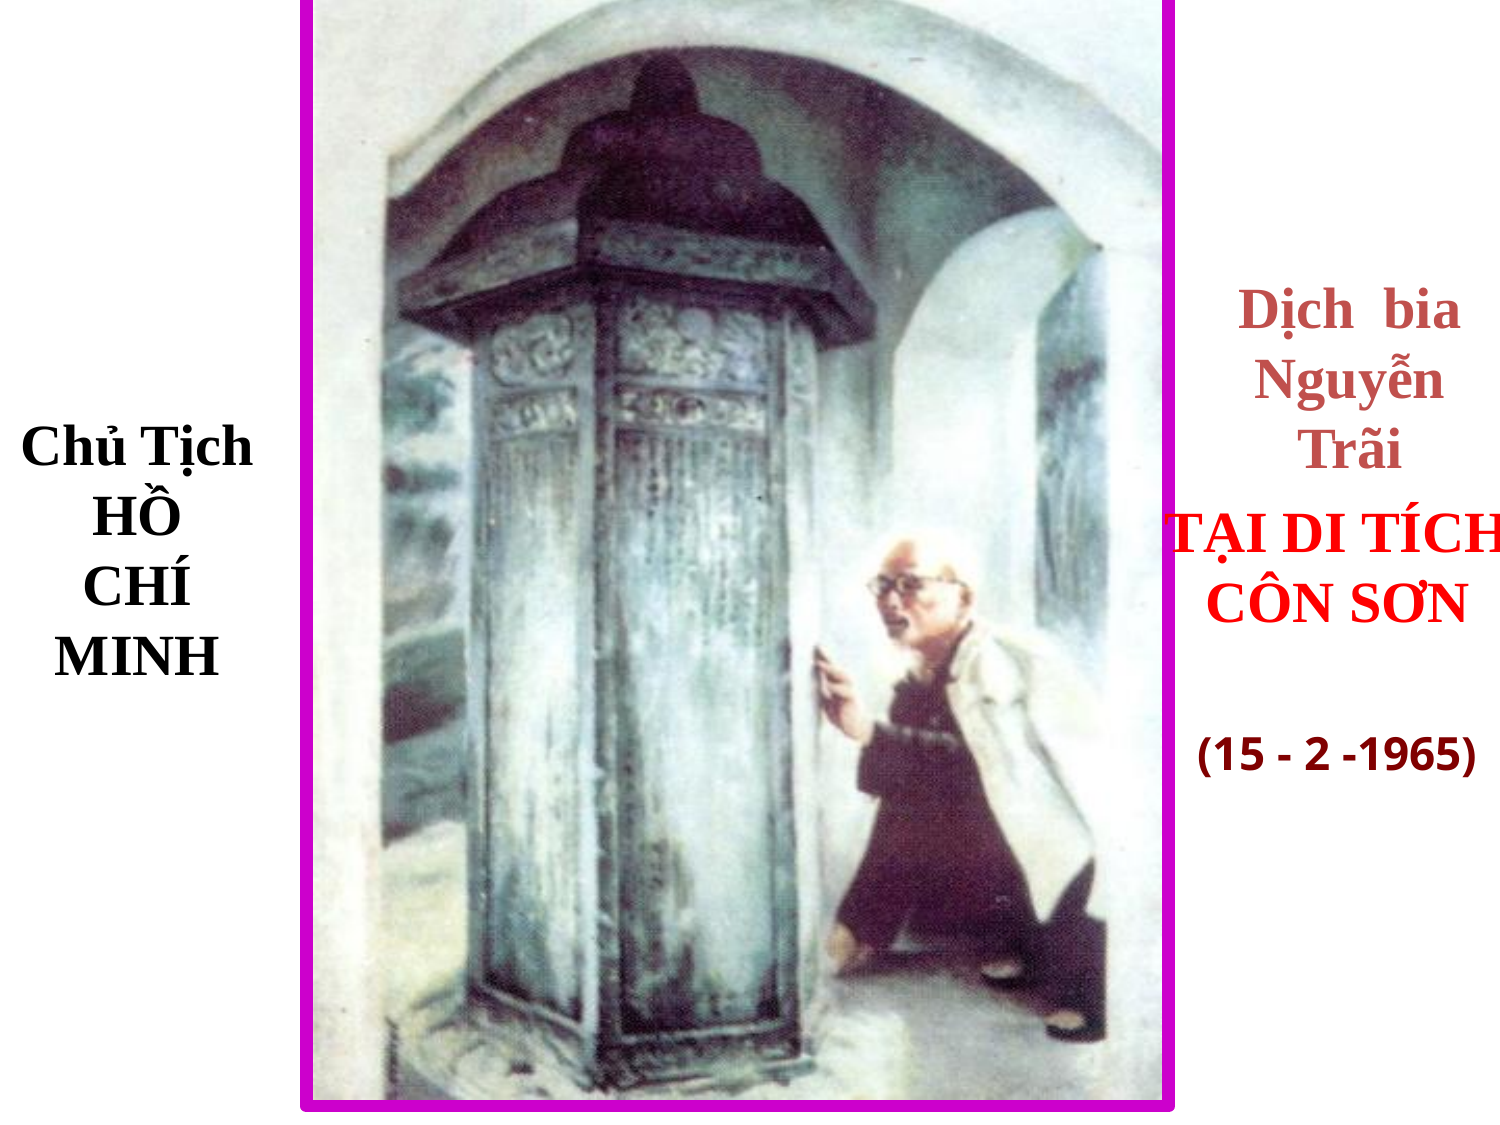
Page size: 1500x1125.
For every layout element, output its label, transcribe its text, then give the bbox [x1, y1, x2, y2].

text_box Dịch bia Nguyễn Trãi [1199, 262, 1500, 487]
text_box Chủ Tịch HỒ CHÍ MINH [0, 399, 275, 695]
text_box TẠI DI TÍCH CÔN SƠN [1166, 487, 1500, 642]
text_box (15 - 2 -1965) [1166, 717, 1500, 788]
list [312, 0, 1163, 1101]
